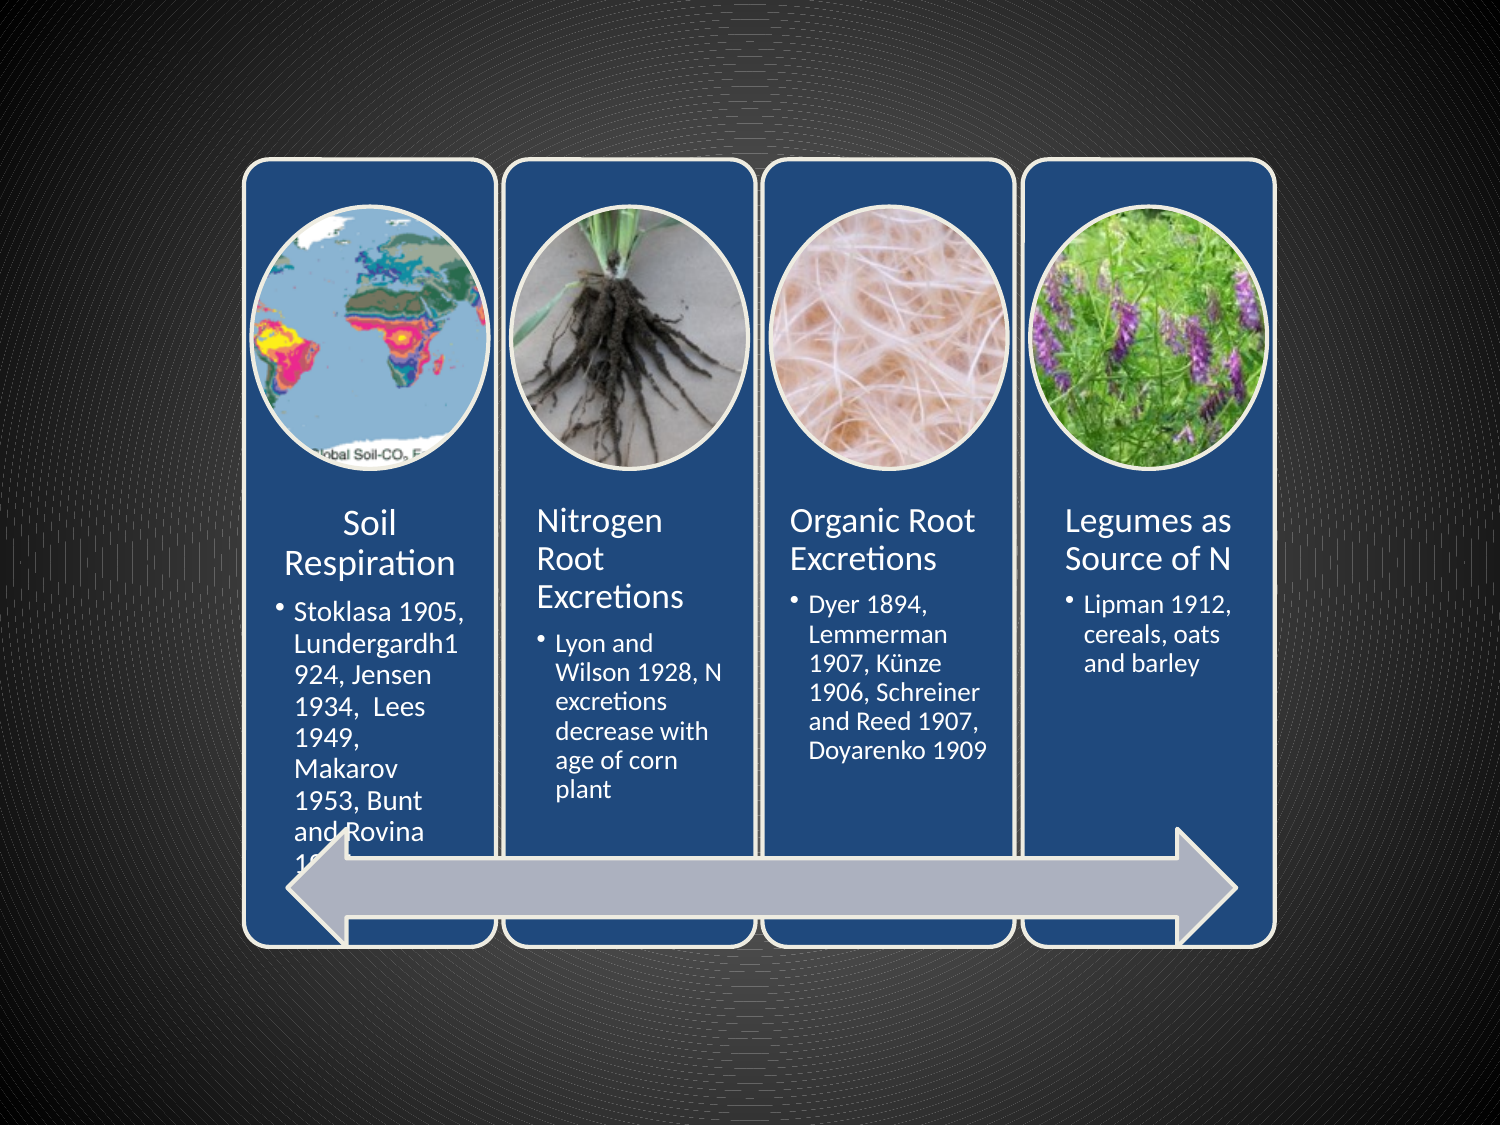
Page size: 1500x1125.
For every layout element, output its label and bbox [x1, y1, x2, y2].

text_box [243, 159, 1276, 948]
